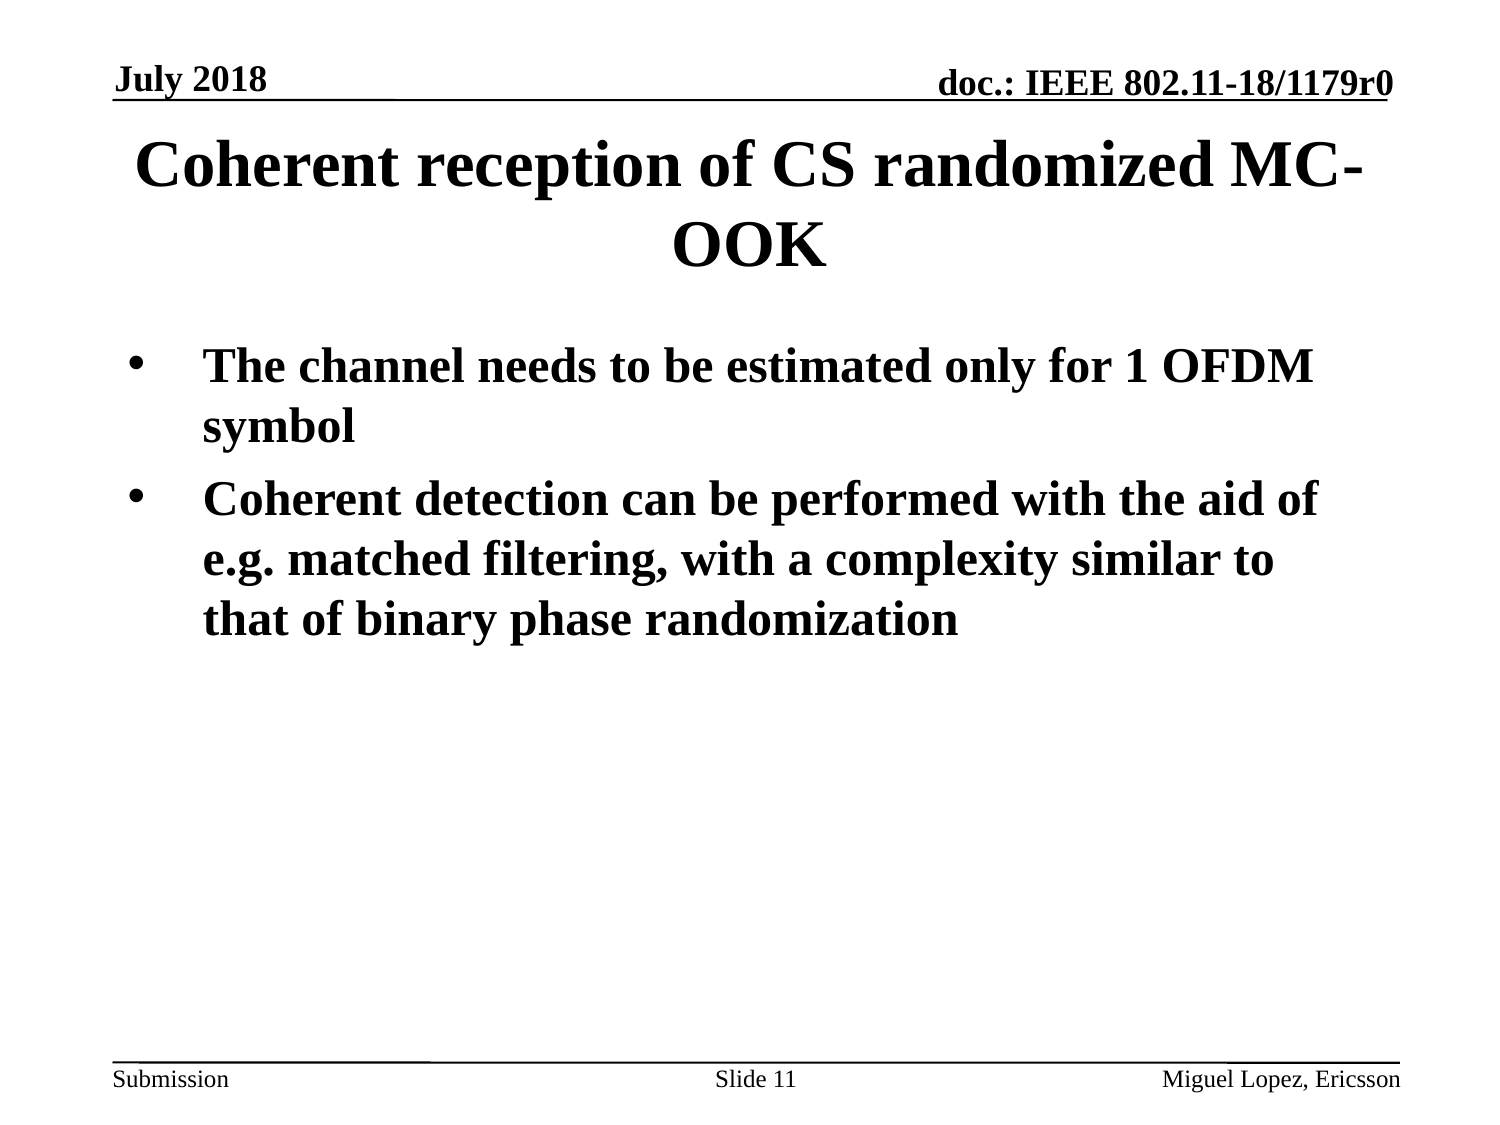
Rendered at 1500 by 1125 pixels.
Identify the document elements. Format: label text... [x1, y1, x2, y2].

list The channel needs to be estimated only for 1 OFDM symbol Coherent detection can be performed with the aid of e.g. matched filtering, with a complexity similar to that of binary phase randomization [112, 324, 1388, 1000]
footer Miguel Lopez, Ericsson [878, 1061, 1402, 1093]
title Coherent reception of CS randomized MC-OOK [112, 112, 1388, 288]
slide_number Slide 11 [712, 1061, 800, 1123]
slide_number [114, 54, 423, 100]
